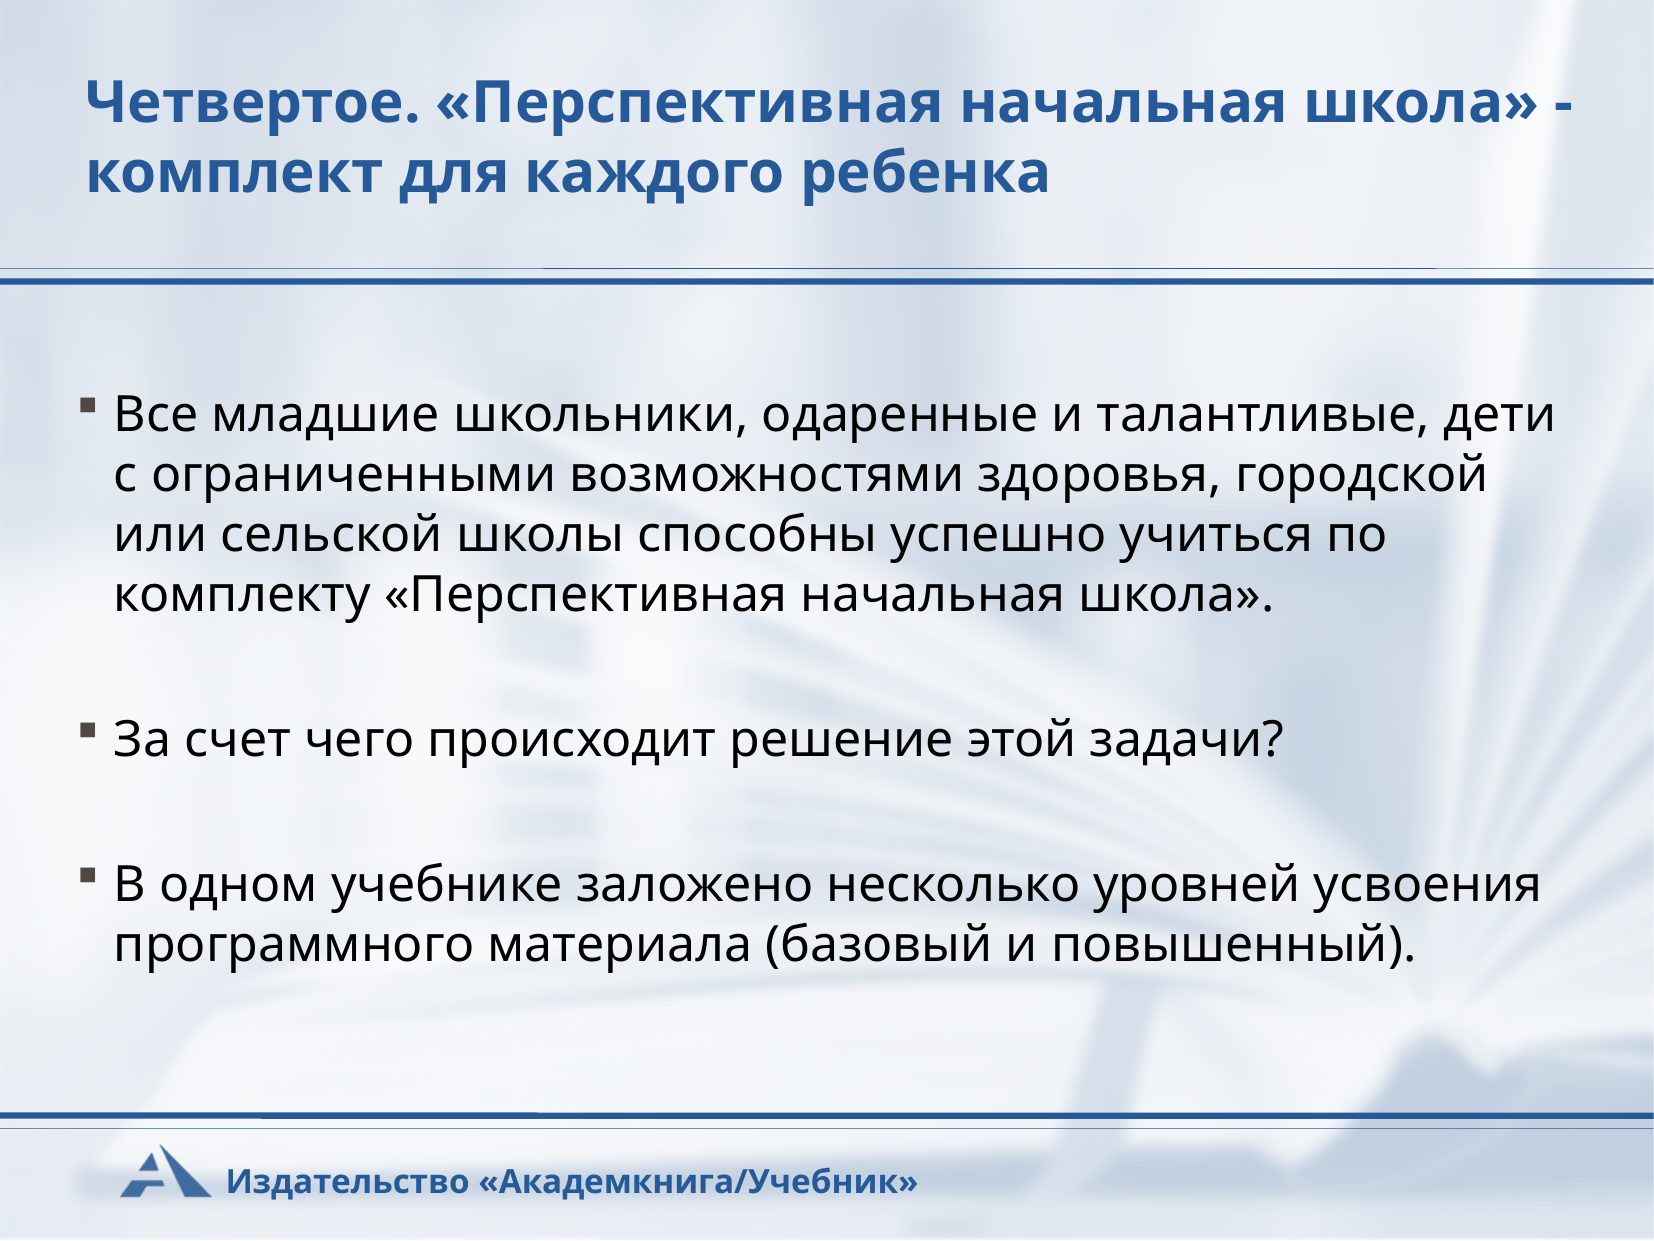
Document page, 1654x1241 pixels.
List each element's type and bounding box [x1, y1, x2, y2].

text_box [0, 0, 1654, 1241]
